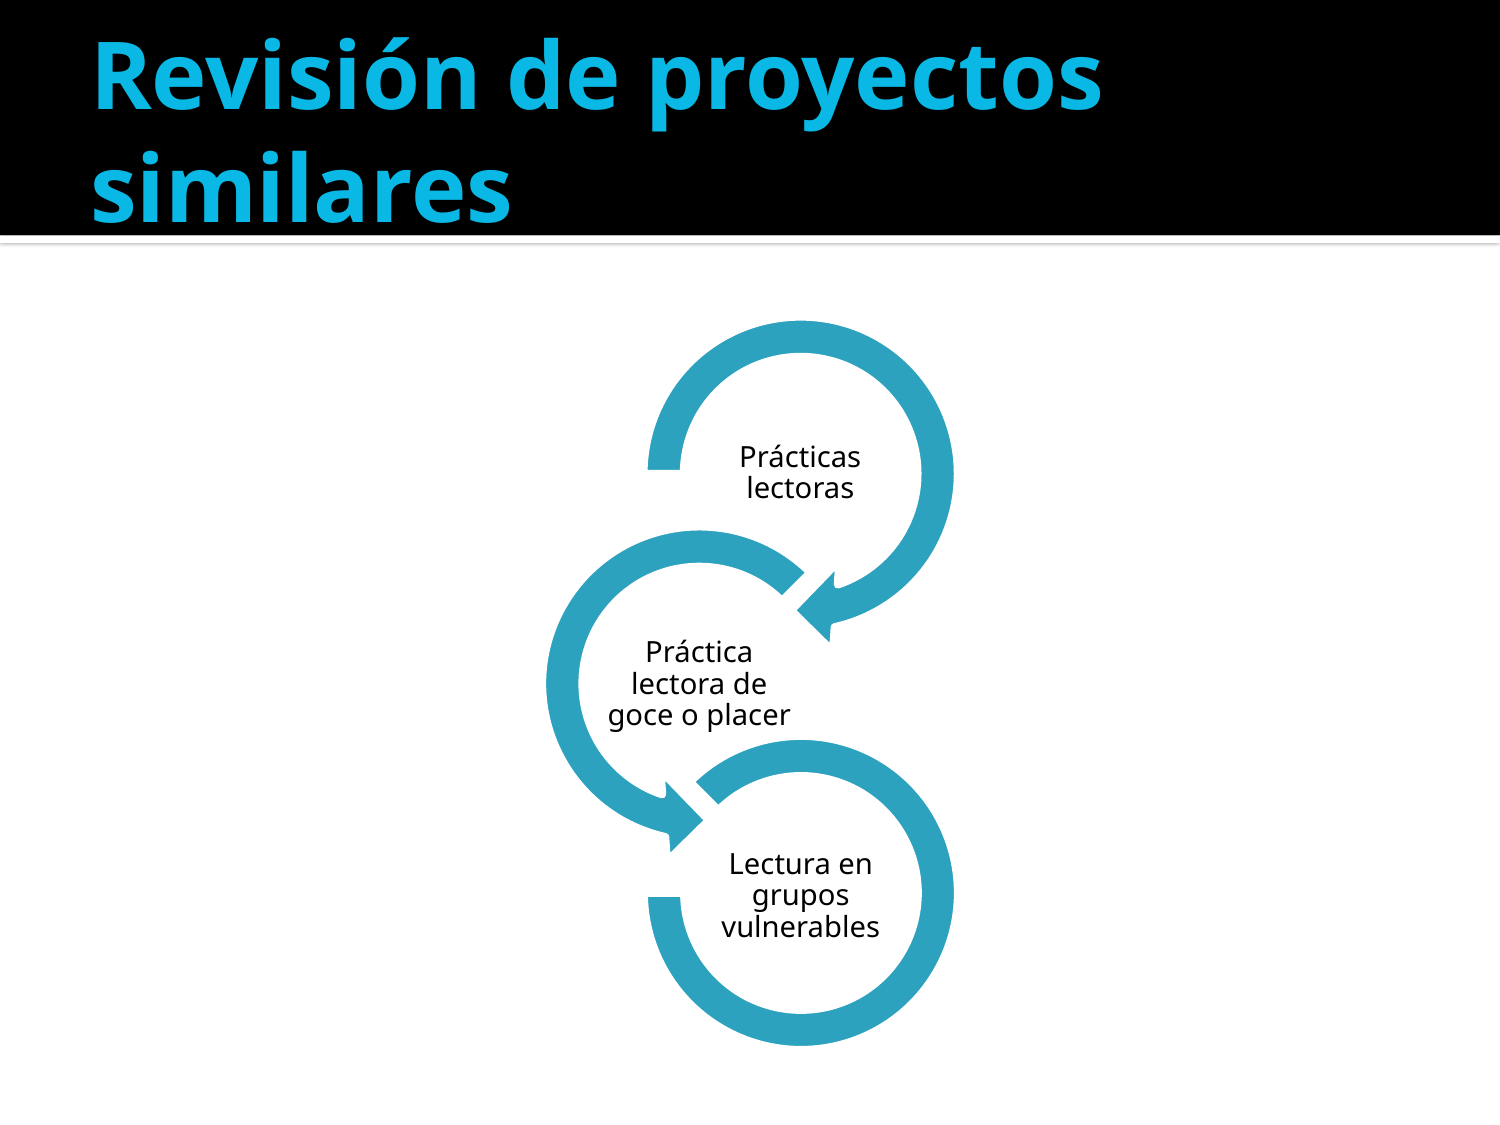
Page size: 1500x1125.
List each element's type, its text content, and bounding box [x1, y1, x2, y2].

title Revisión de proyectos similares [75, 25, 1425, 231]
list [74, 291, 1425, 1050]
